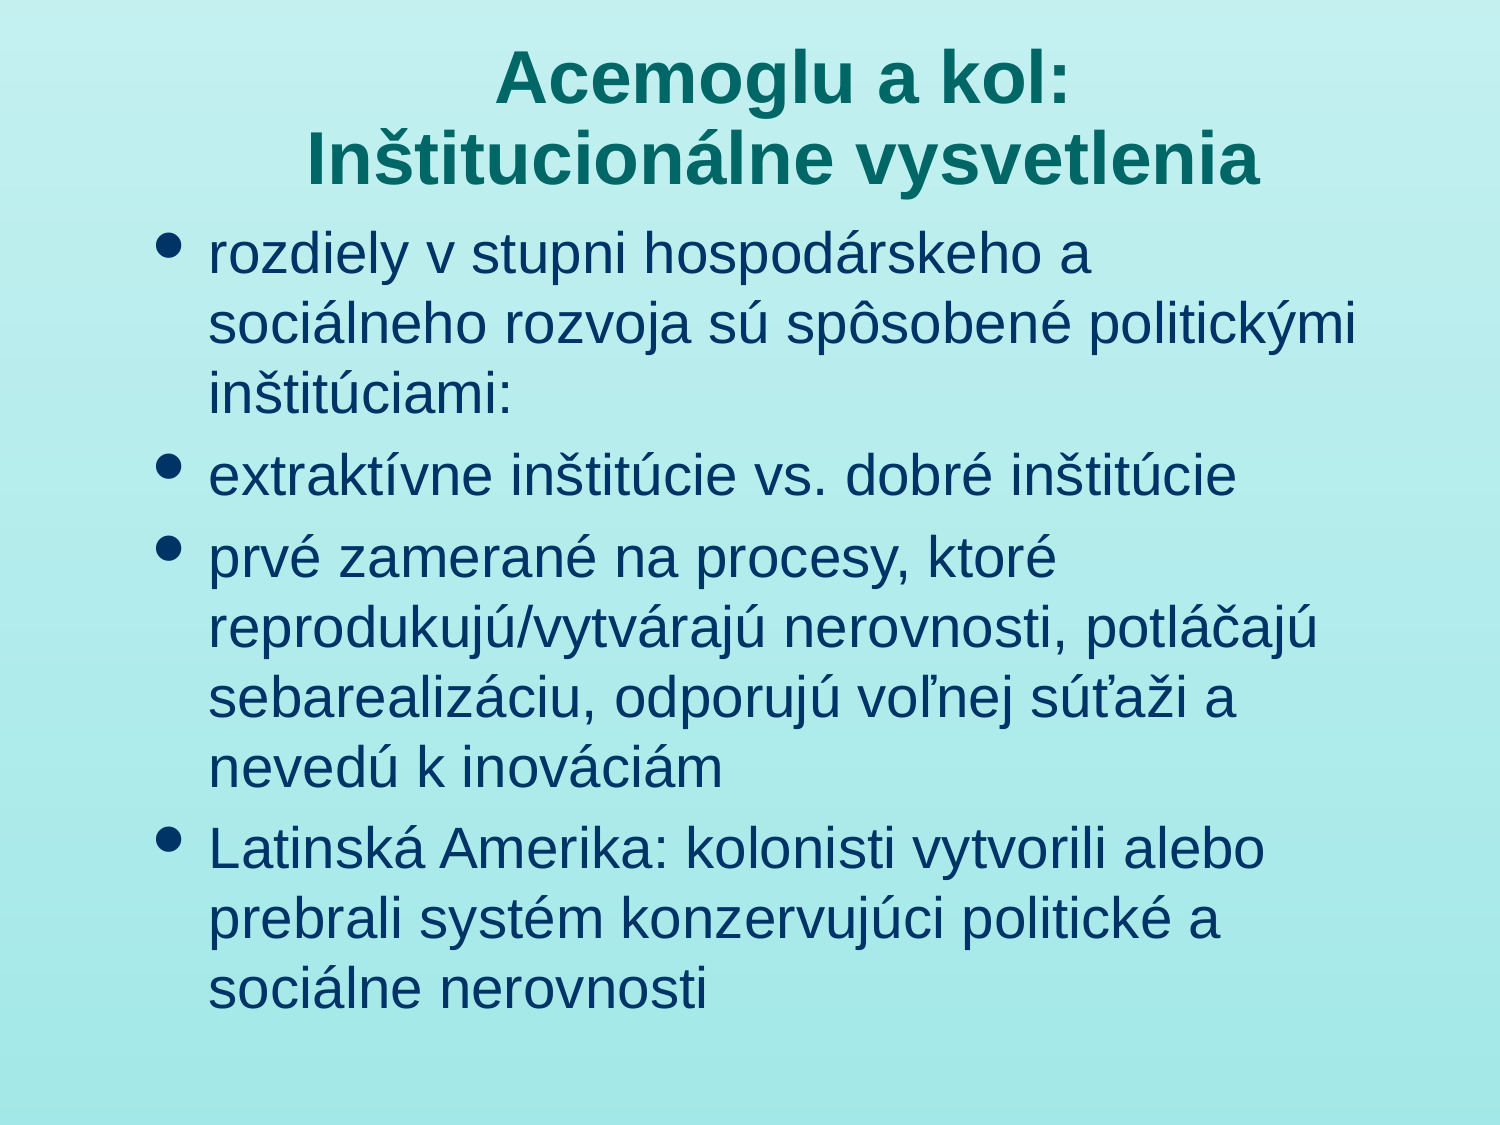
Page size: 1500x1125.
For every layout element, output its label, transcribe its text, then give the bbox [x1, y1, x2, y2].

list rozdiely v stupni hospodárskeho a sociálneho rozvoja sú spôsobené politickými inštitúciami: extraktívne inštitúcie vs. dobré inštitúcie prvé zamerané na procesy, ktoré reprodukujú/vytvárajú nerovnosti, potláčajú sebarealizáciu, odporujú voľnej súťaži a nevedú k inováciám Latinská Amerika: kolonisti vytvorili alebo prebrali systém konzervujúci politické a sociálne nerovnosti [137, 208, 1400, 1083]
title Acemoglu a kol: Inštitucionálne vysvetlenia [133, 19, 1434, 209]
